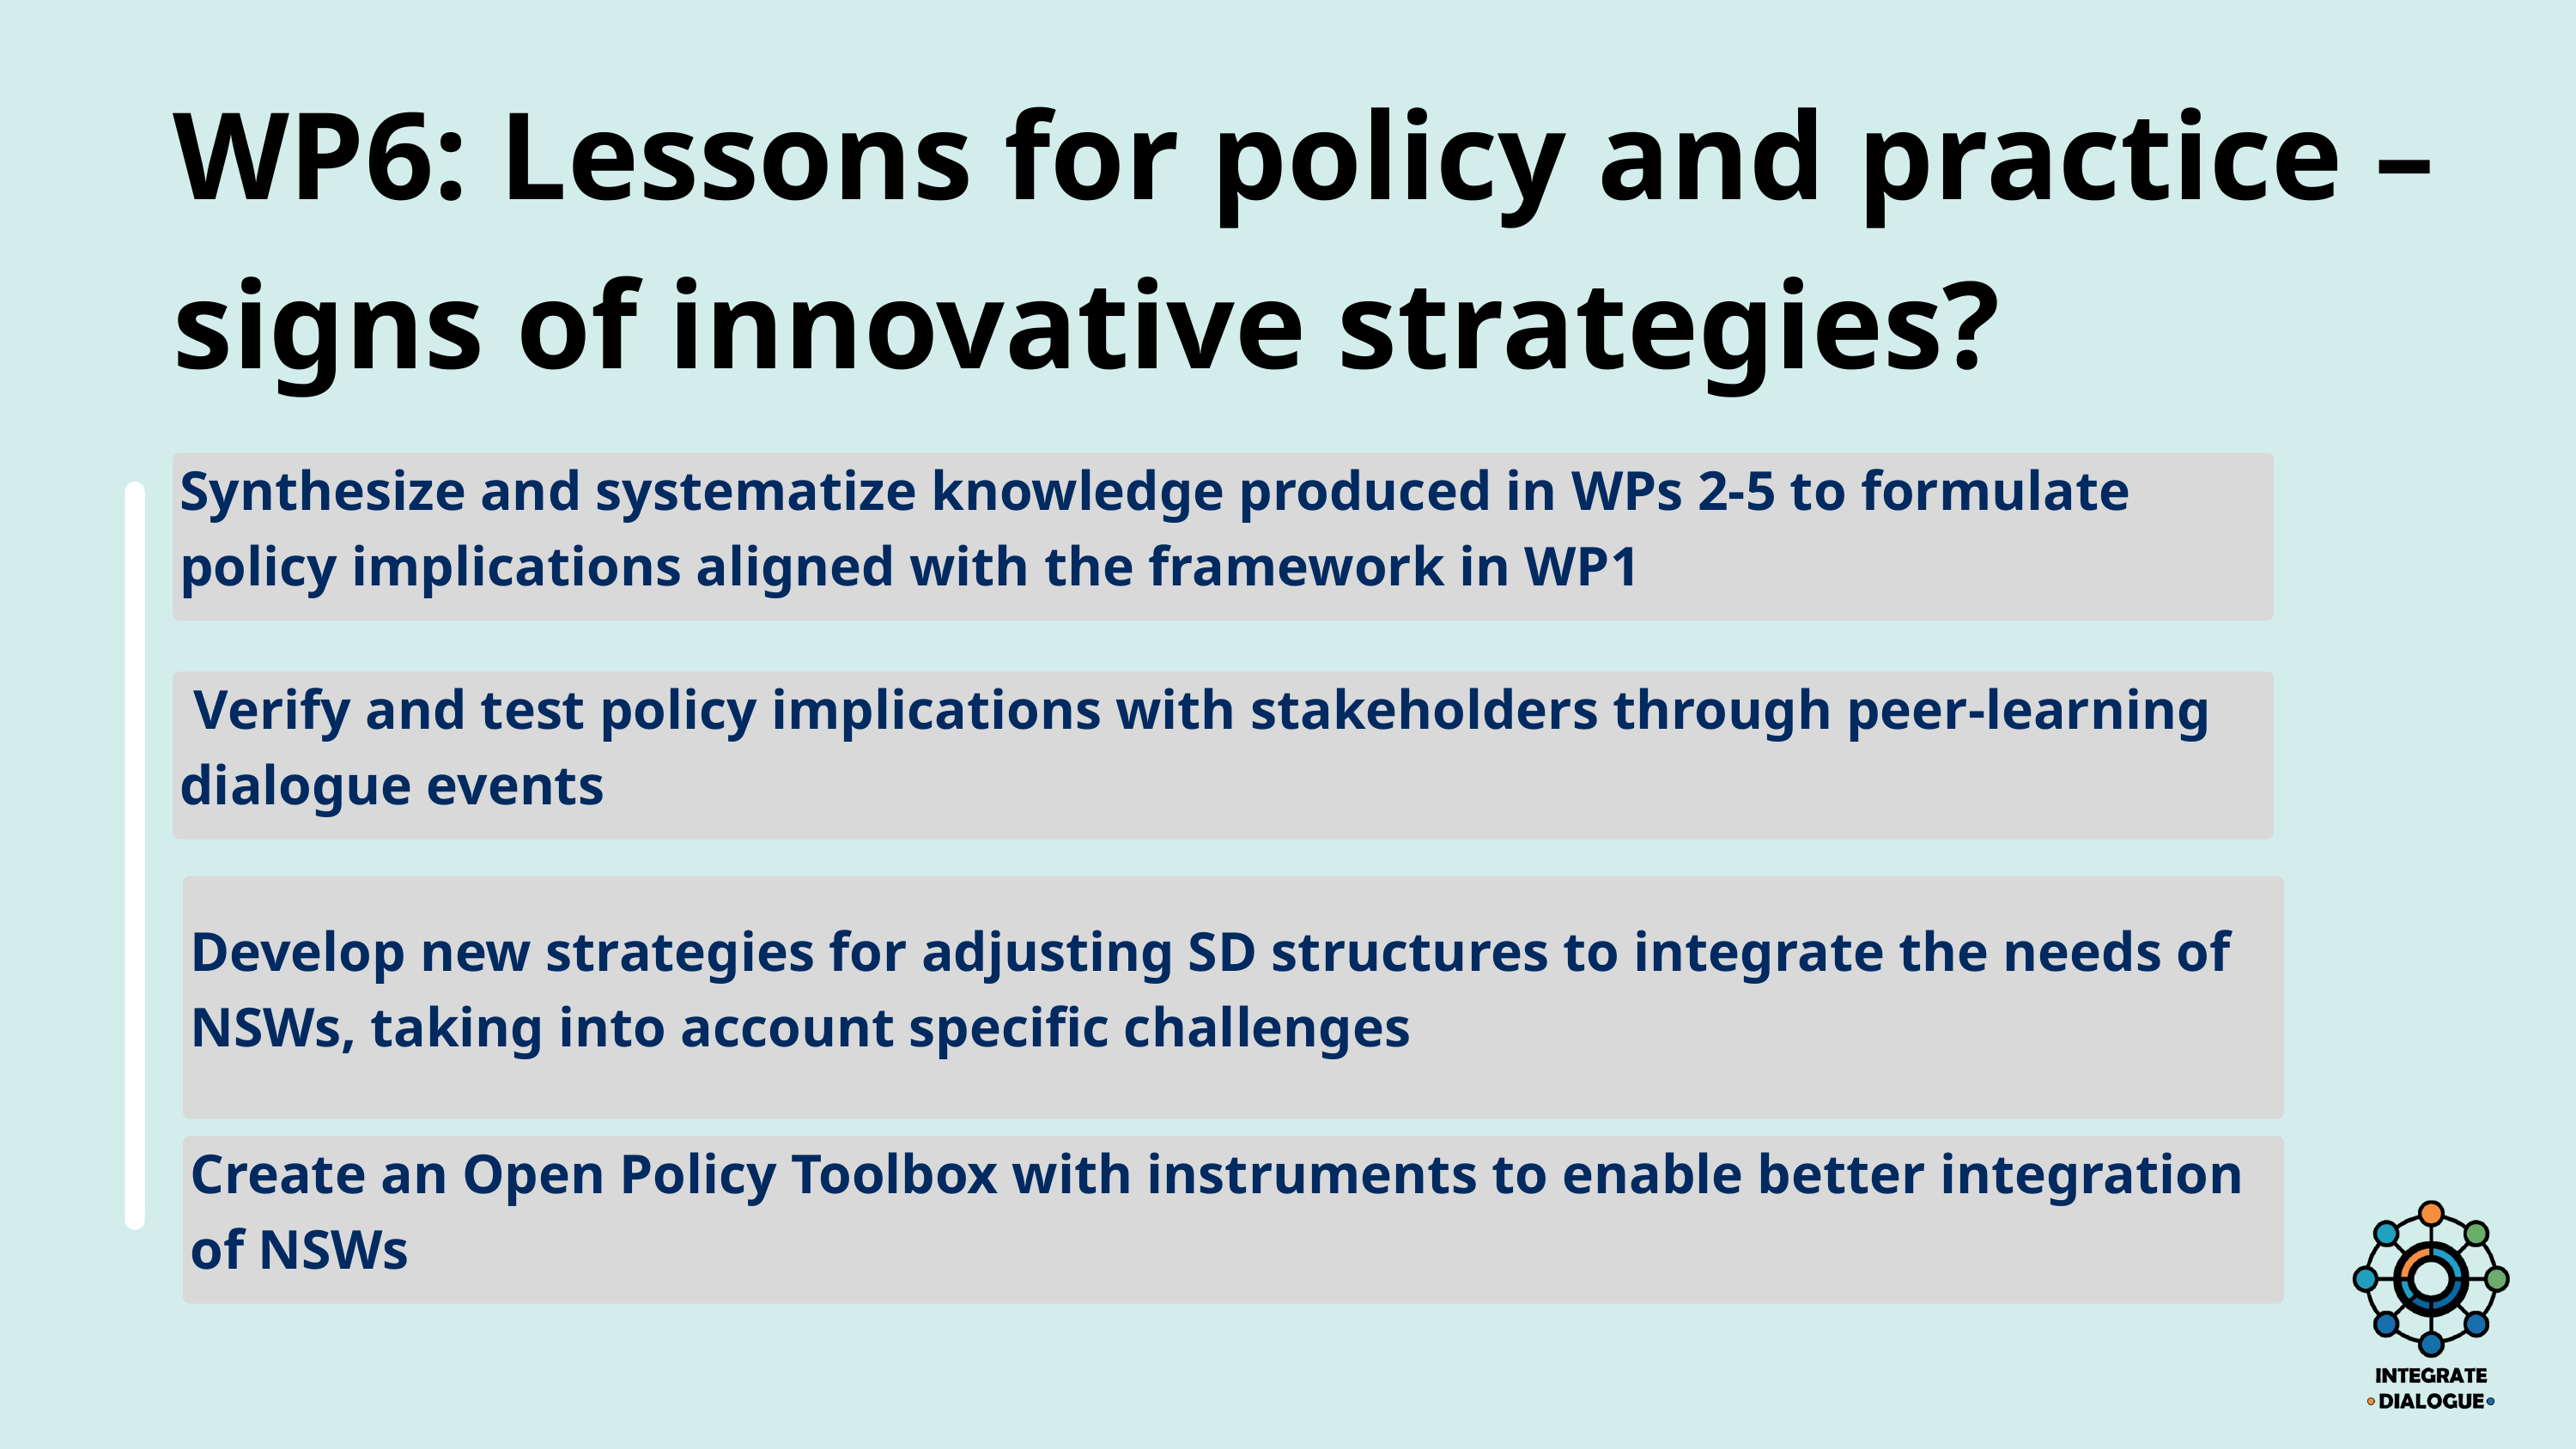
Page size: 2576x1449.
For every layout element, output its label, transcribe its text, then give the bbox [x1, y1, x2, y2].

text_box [172, 452, 2275, 621]
text_box [2335, 1188, 2527, 1420]
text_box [182, 876, 2285, 1119]
text_box WP6: Lessons for policy and practice – signs of innovative strategies? [173, 54, 2475, 393]
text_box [182, 1136, 2285, 1304]
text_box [172, 671, 2275, 840]
